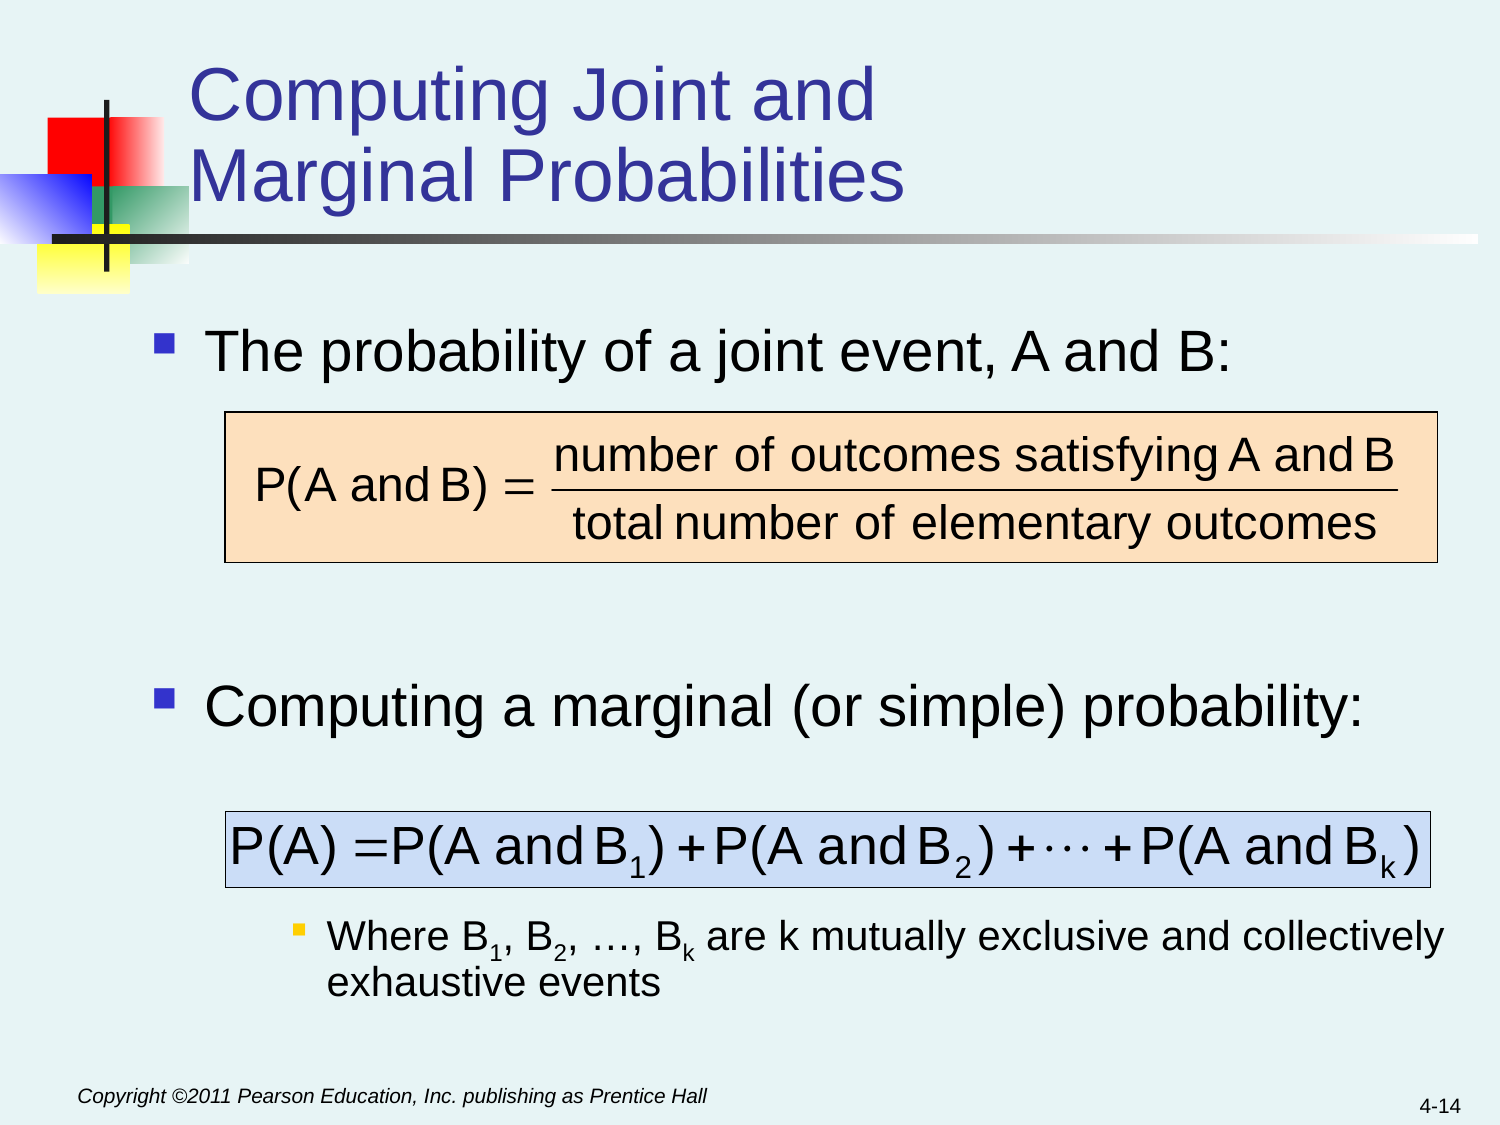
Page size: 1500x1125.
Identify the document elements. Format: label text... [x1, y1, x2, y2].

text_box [224, 810, 1431, 888]
title Computing Joint and Marginal Probabilities [174, 62, 1454, 226]
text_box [249, 424, 1407, 559]
list The probability of a joint event, A and B: Computing a marginal (or simple) probability: Where B1, B2, …, Bk are k mutually exclusive and collectively exhaustive events [137, 306, 1463, 1076]
footer Copyright ©2011 Pearson Education, Inc. publishing as Prentice Hall [62, 1074, 888, 1125]
slide_number 4-14 [1124, 1071, 1476, 1125]
